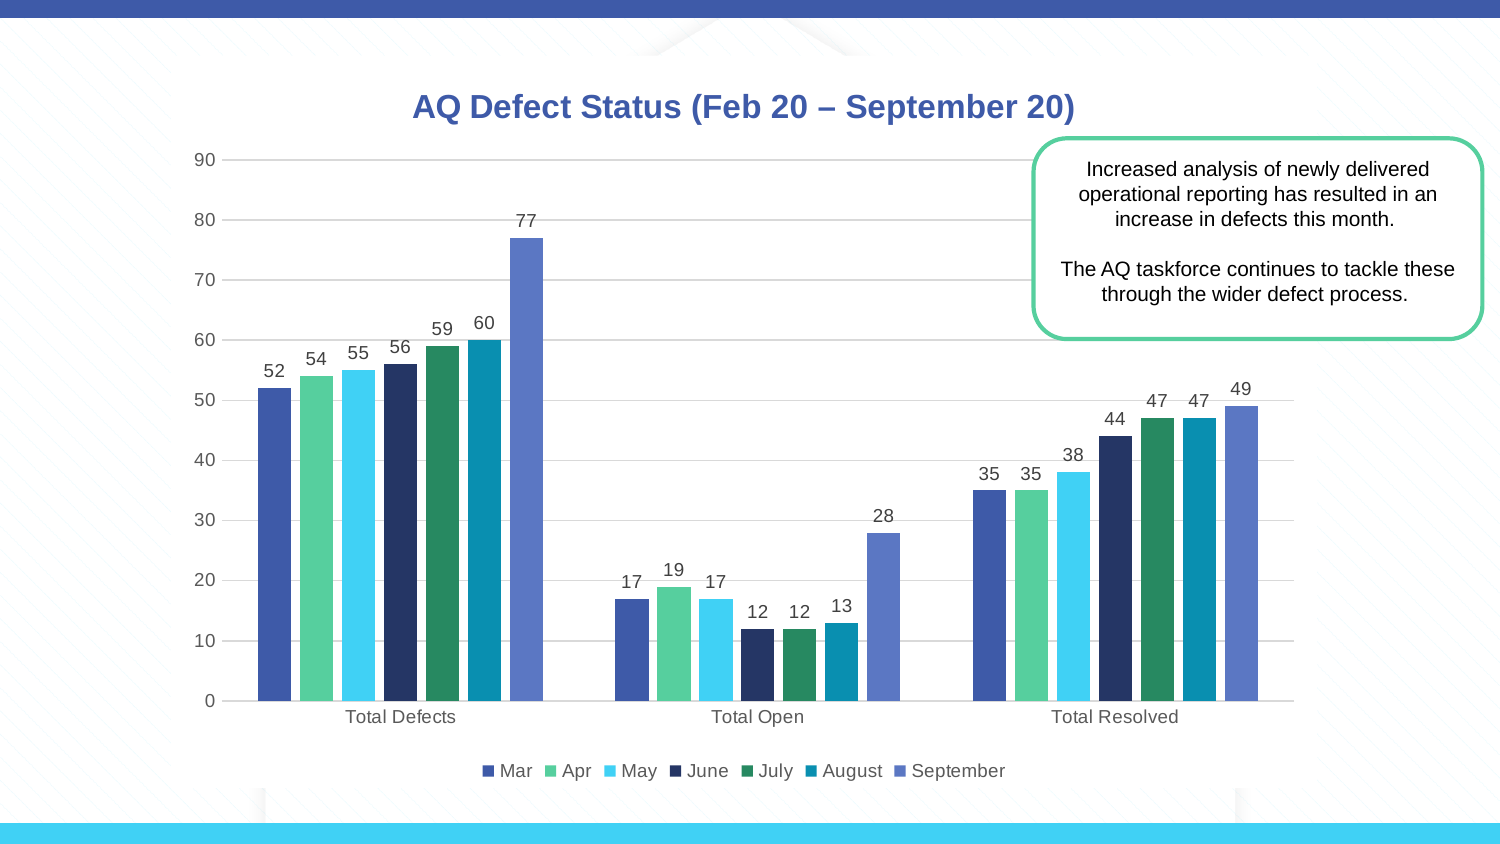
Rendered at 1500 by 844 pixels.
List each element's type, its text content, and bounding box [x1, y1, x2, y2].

text_box Increased analysis of newly delivered operational reporting has resulted in an increase in defects this month. The AQ taskforce continues to tackle these through the wider defect process. [1323, 136, 1485, 342]
picture [0, 0, 1500, 844]
chart [170, 55, 1318, 789]
